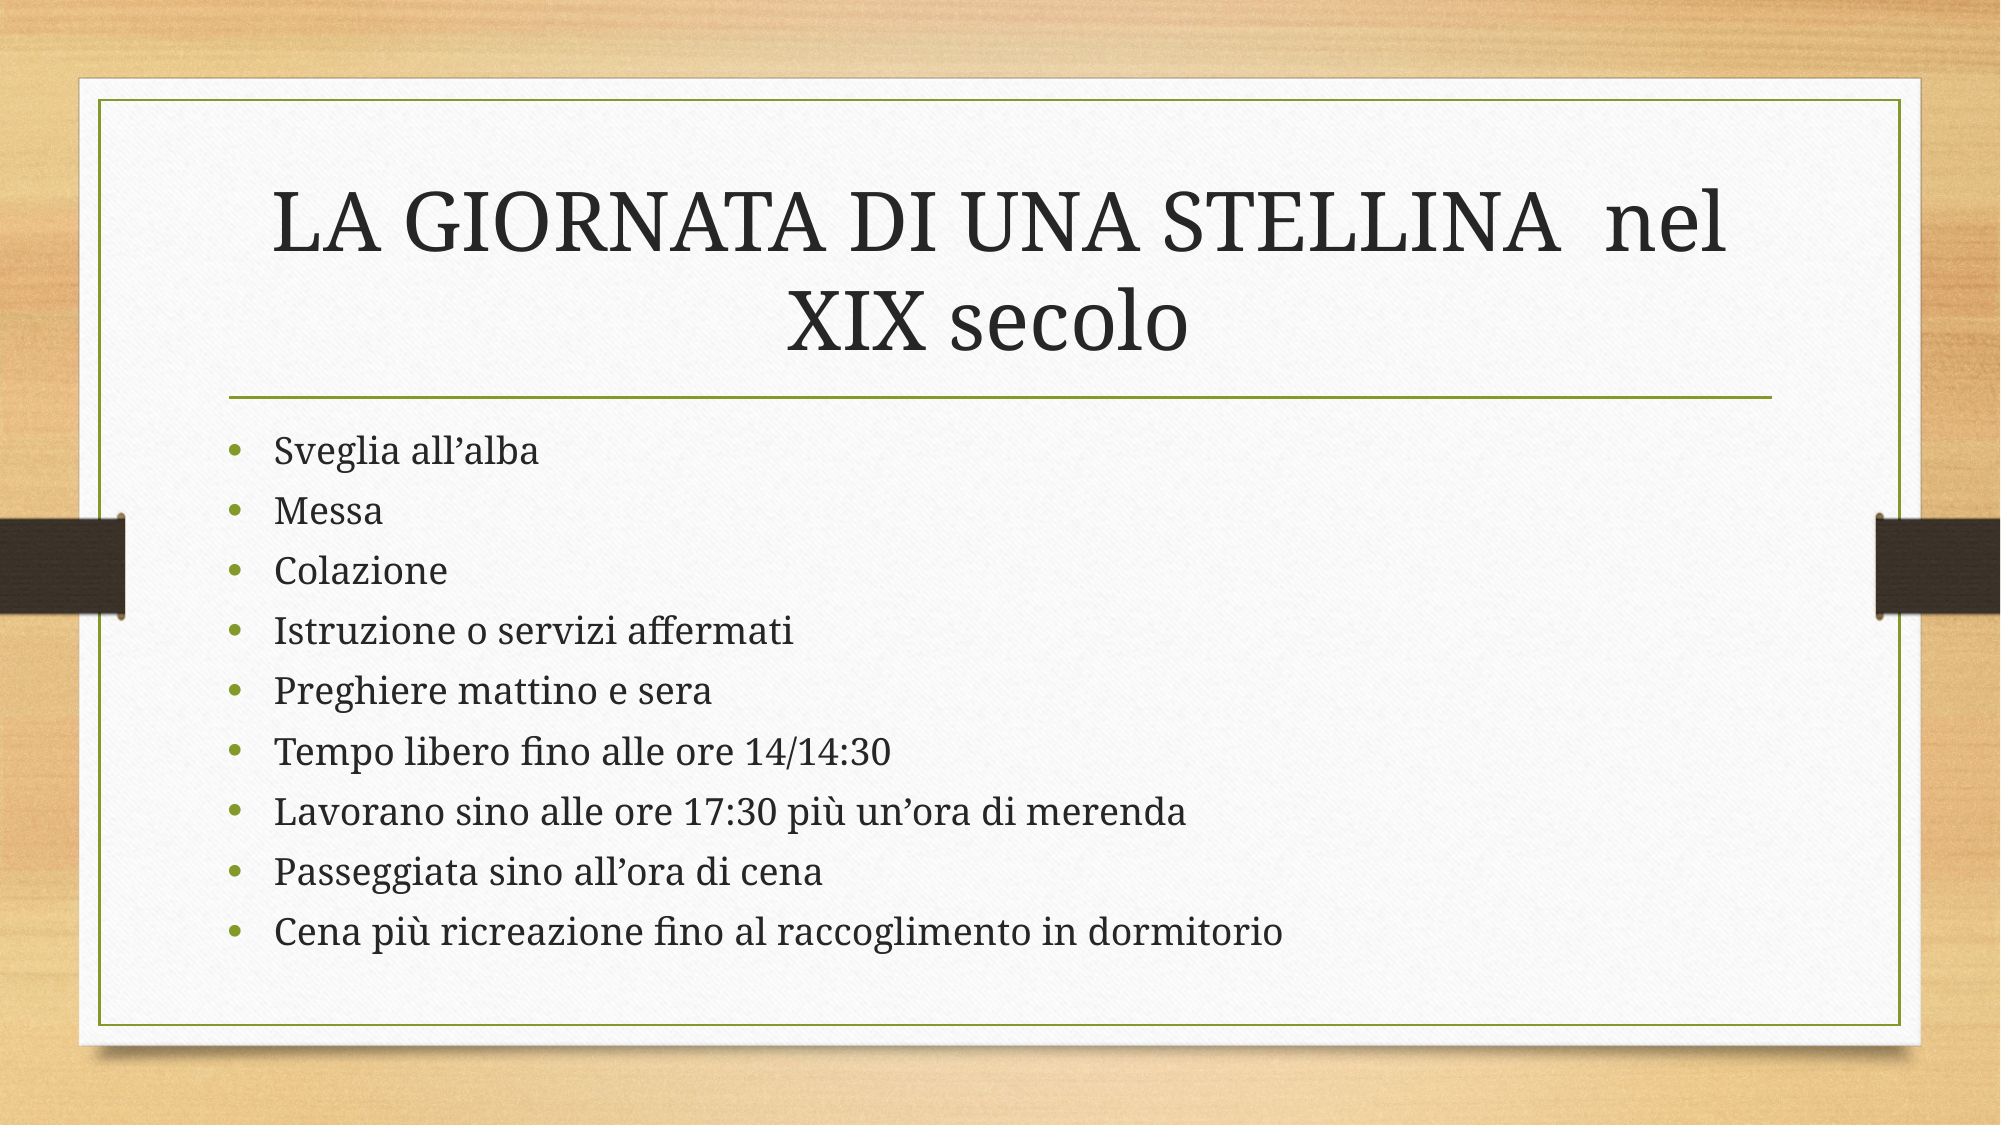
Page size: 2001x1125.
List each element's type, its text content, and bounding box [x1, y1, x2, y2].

picture [0, 0, 2001, 1125]
title LA GIORNATA DI UNA STELLINA nel XIX secolo [212, 161, 1788, 375]
list Sveglia all’alba Messa Colazione Istruzione o servizi affermati Preghiere mattino e sera Tempo libero fino alle ore 14/14:30 Lavorano sino alle ore 17:30 più un’ora di merenda Passeggiata sino all’ora di cena Cena più ricreazione fino al raccoglimento in dormitorio [212, 419, 1788, 964]
